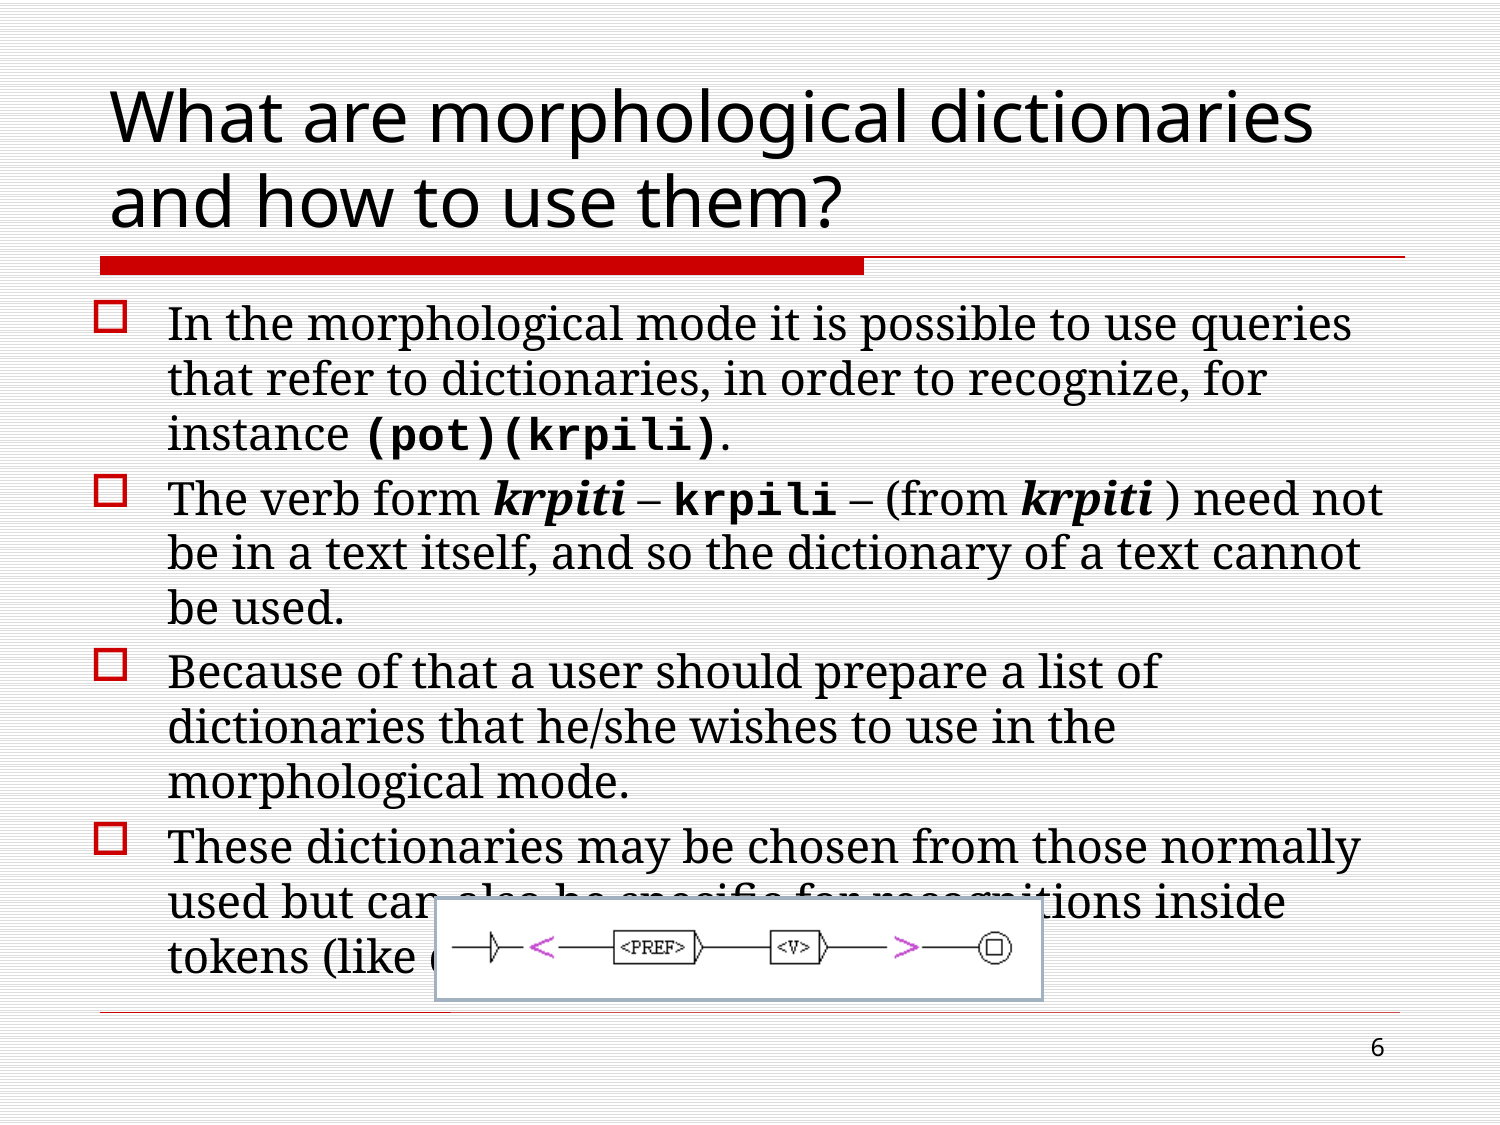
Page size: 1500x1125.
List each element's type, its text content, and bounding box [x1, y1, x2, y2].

slide_number 6 [1074, 1024, 1400, 1103]
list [437, 899, 1041, 999]
title What are morphological dictionaries and how to use them? [94, 50, 1407, 250]
list In the morphological mode it is possible to use queries that refer to dictionaries, in order to recognize, for instance (pot)(krpili). The verb form krpiti – krpili – (from krpiti ) need not be in a text itself, and so the dictionary of a text cannot be used. Because of that a user should prepare a list of dictionaries that he/she wishes to use in the morphological mode. These dictionaries may be chosen from those normally used but can also be specific for recognitions inside tokens (like dictionaries of affixes). [75, 287, 1425, 863]
